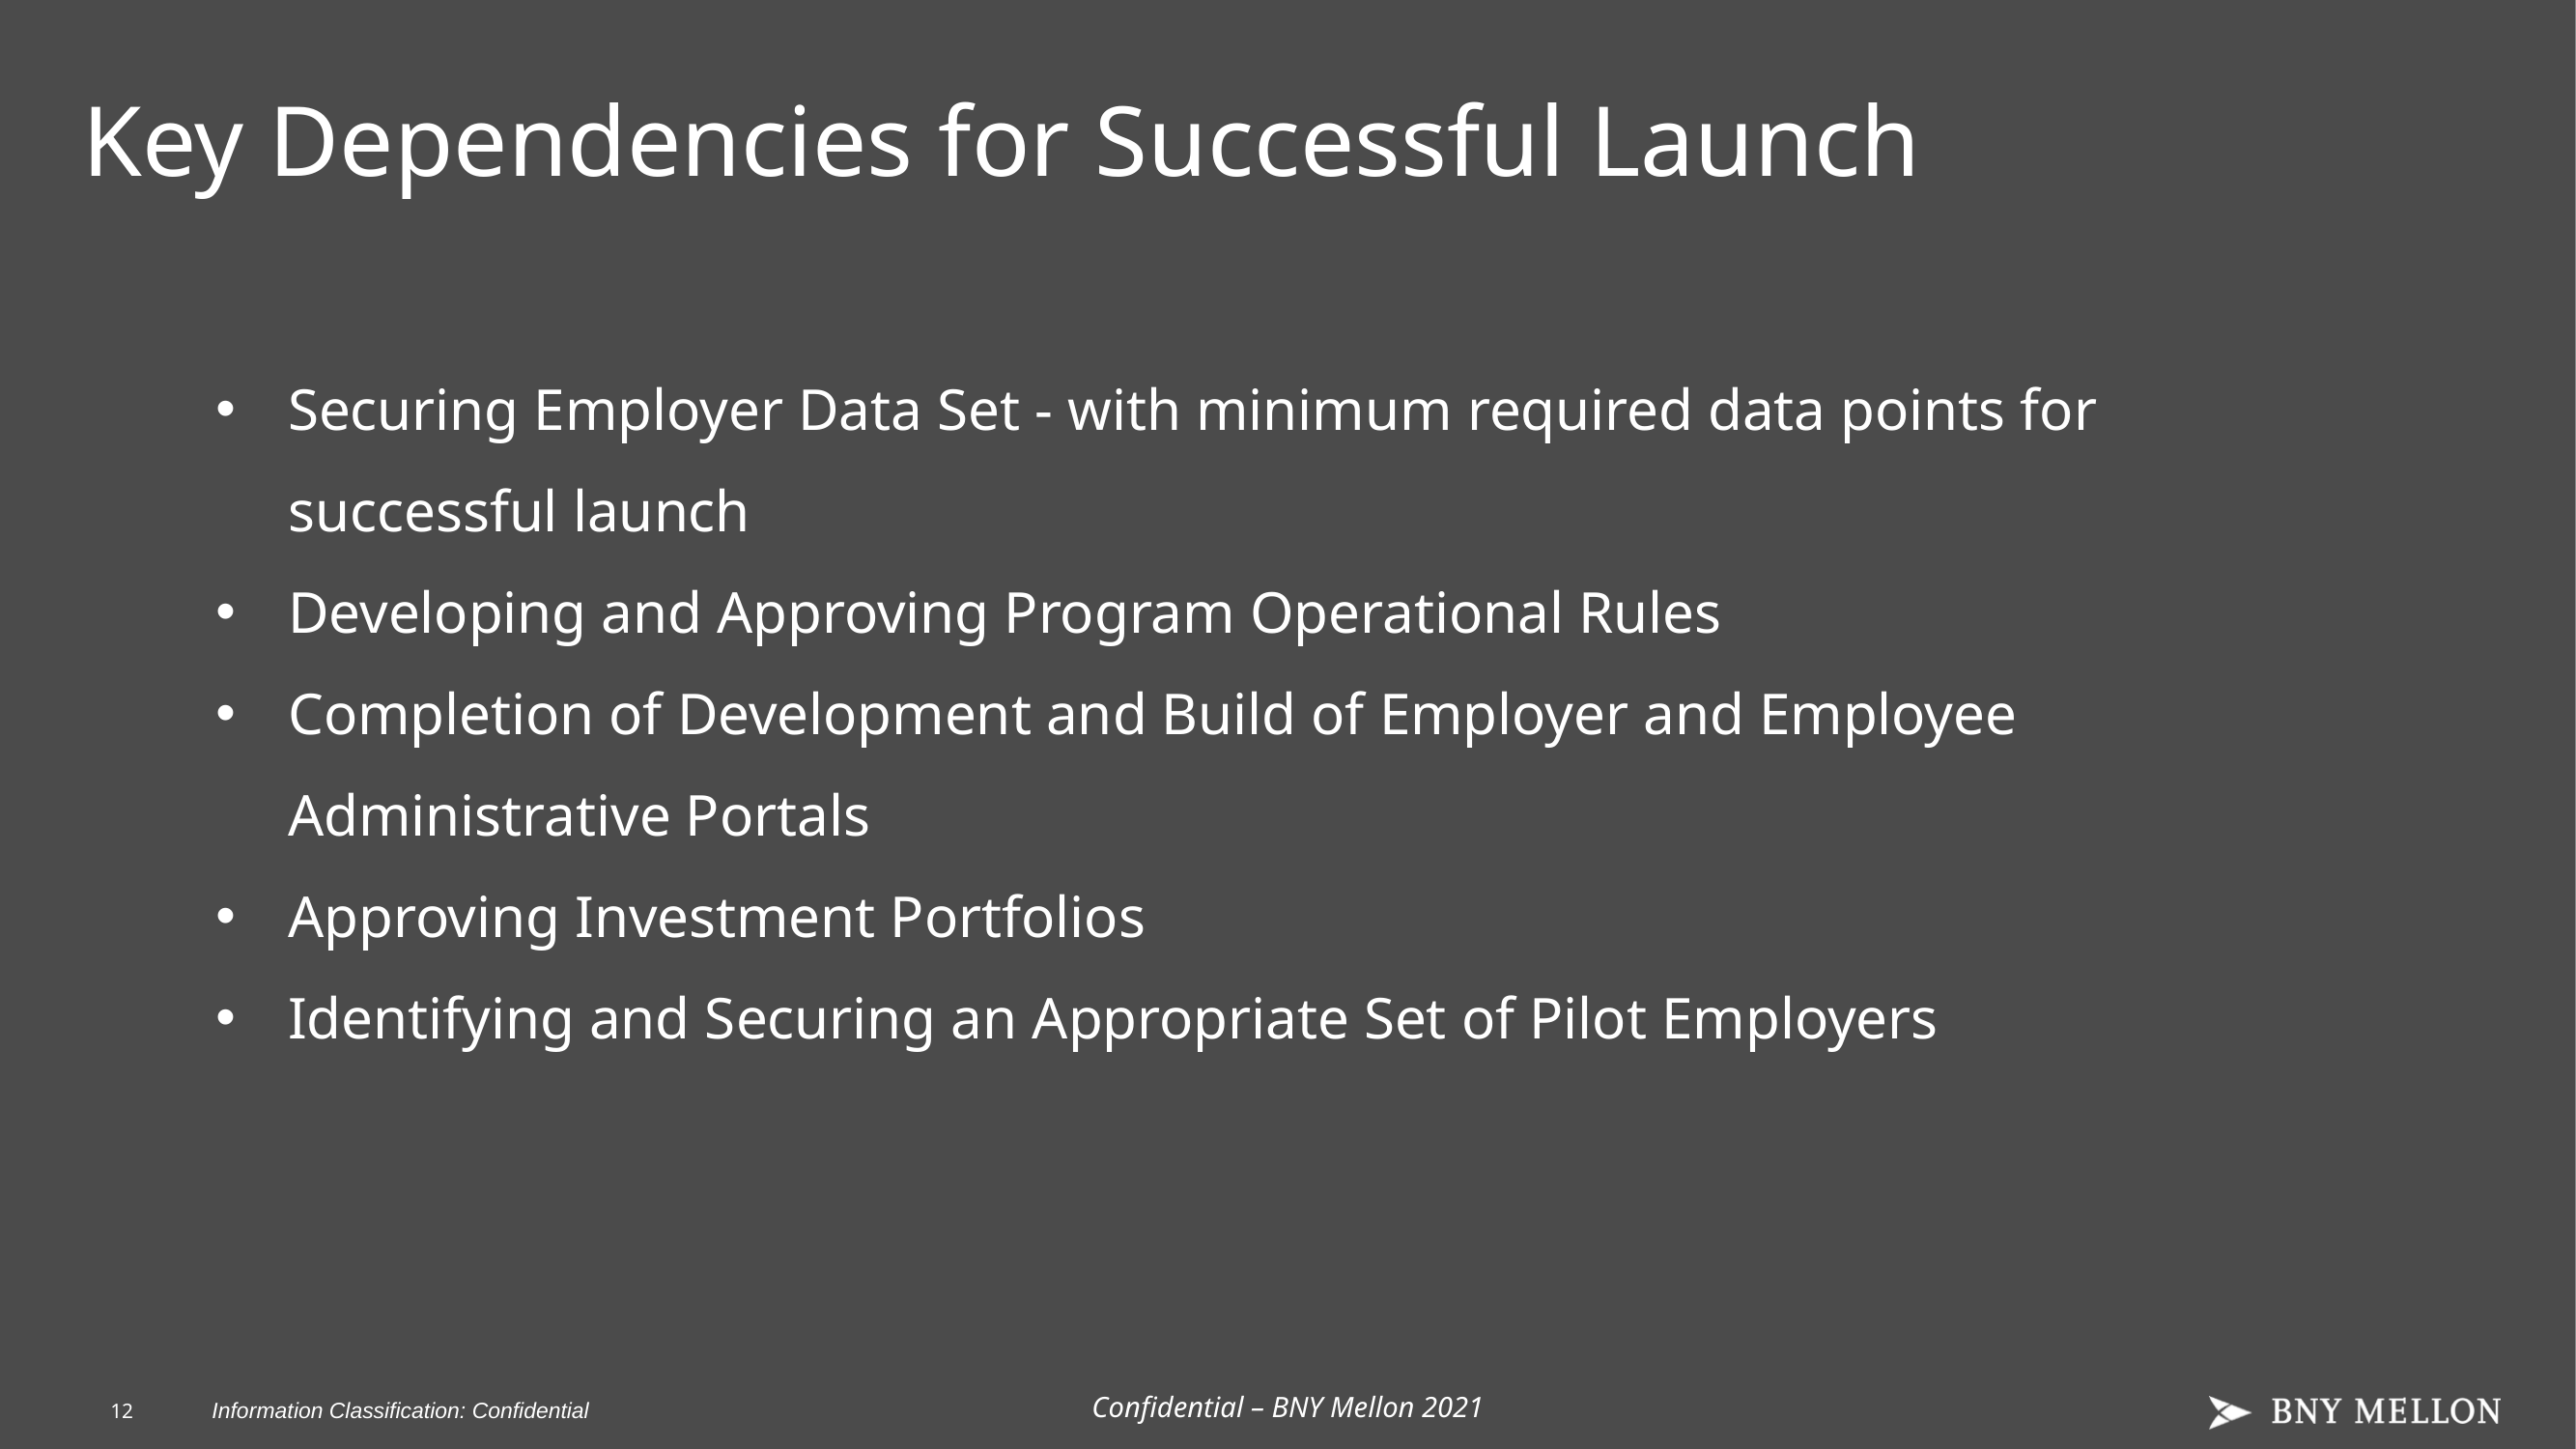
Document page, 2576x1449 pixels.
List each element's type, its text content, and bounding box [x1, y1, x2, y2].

picture [2209, 1396, 2501, 1432]
text_box Key Dependencies for Successful Launch [82, 72, 1922, 203]
text_box Confidential – BNY Mellon 2021 [784, 1389, 1792, 1424]
text_box Securing Employer Data Set - with minimum required data points for successful launch Developing and Approving Program Operational Rules Completion of Development and Build of Employer and Employee Administrative Portals Approving Investment Portfolios Identifying and Securing an Appropriate Set of Pilot Employers [201, 265, 2290, 1282]
